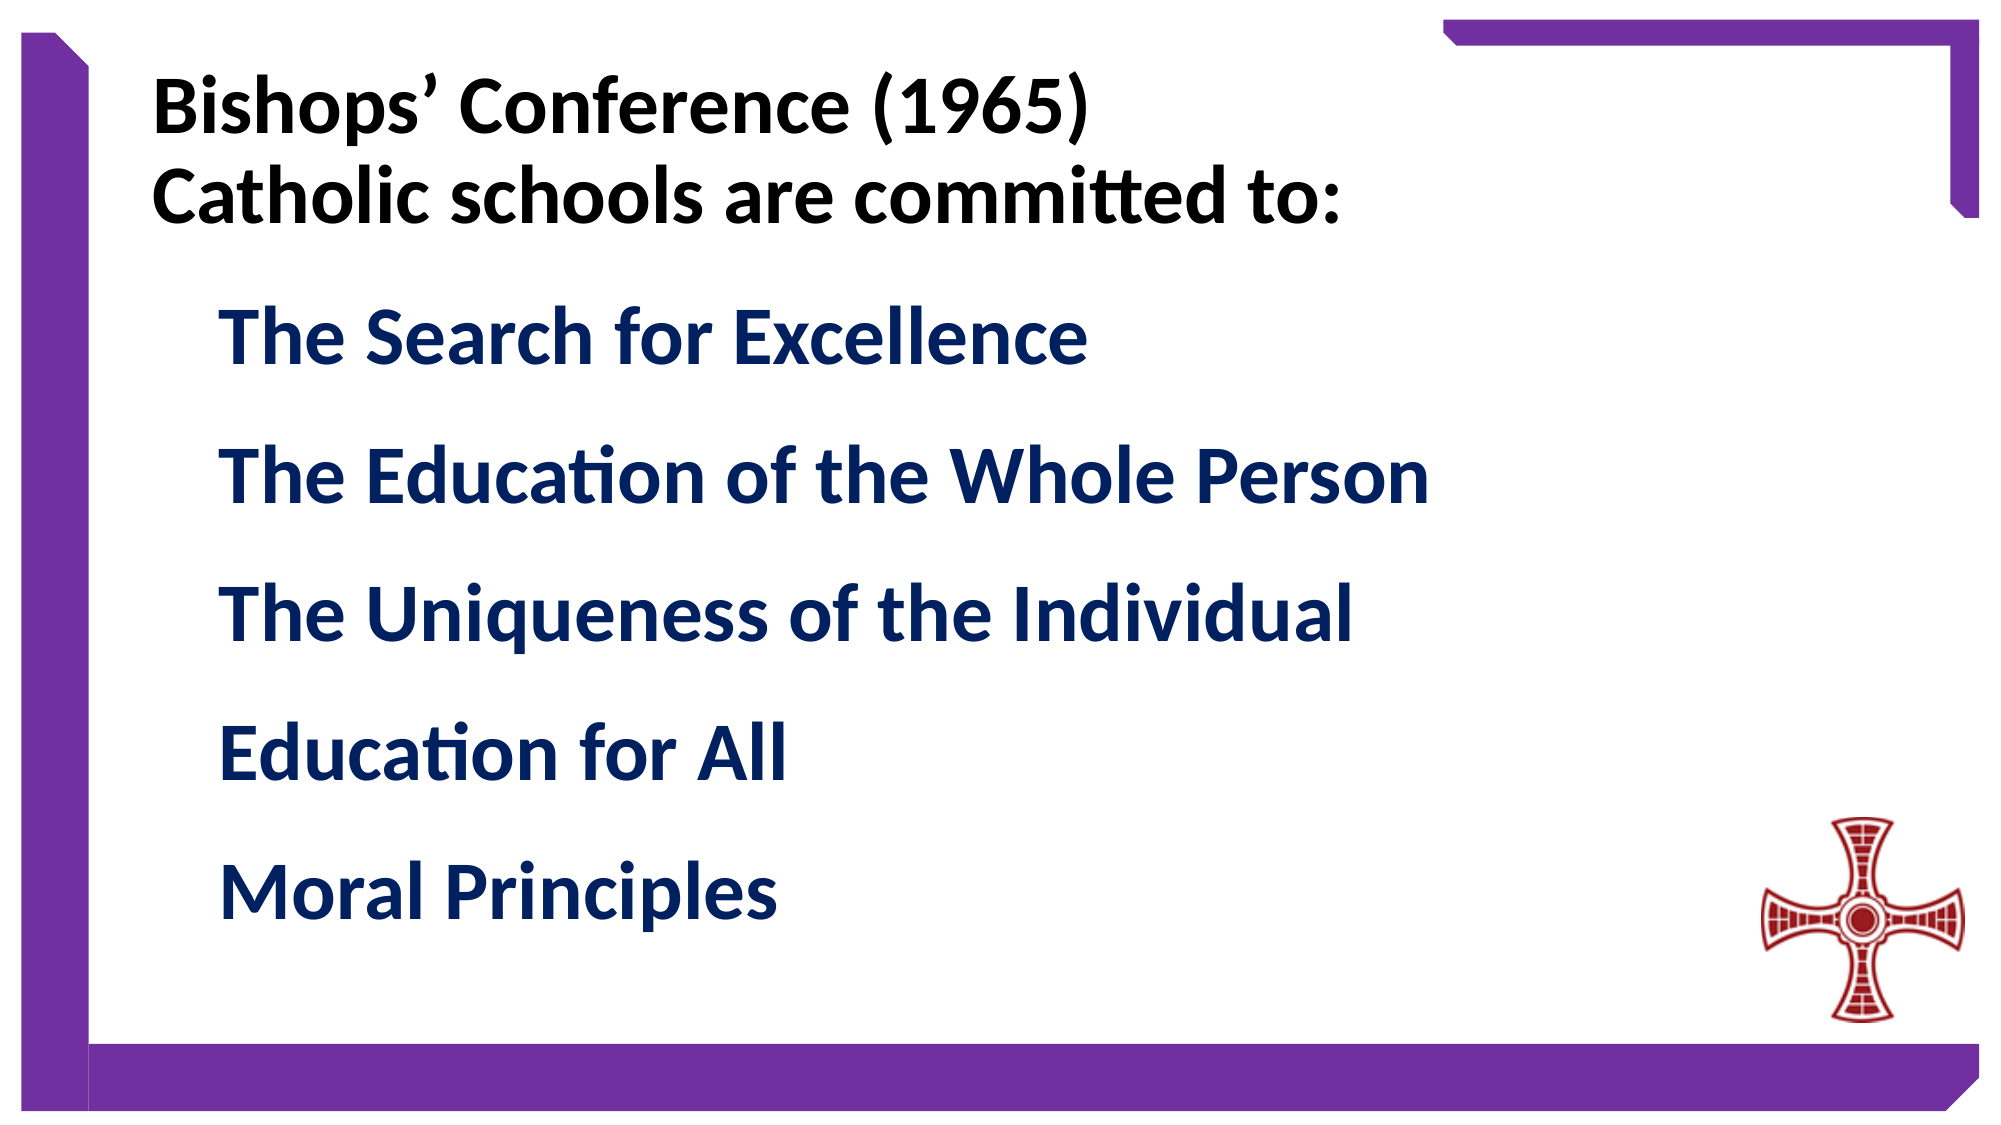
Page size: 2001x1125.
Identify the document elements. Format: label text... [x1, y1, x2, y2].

text_box [20, 31, 90, 1113]
table_header The Search for Excellence [209, 297, 1791, 432]
text_box [90, 1042, 1981, 1113]
table_cell The Education of the Whole Person [209, 438, 1791, 573]
picture [1761, 817, 1965, 1023]
table_cell The Uniqueness of the Individual [209, 574, 1791, 711]
text_box [1949, 36, 1981, 219]
text_box [1442, 18, 1981, 47]
table_cell Moral Principles [209, 852, 1761, 989]
table_cell Education for All [209, 713, 1791, 850]
title Bishops’ Conference (1965) Catholic schools are committed to: [137, 86, 1863, 218]
